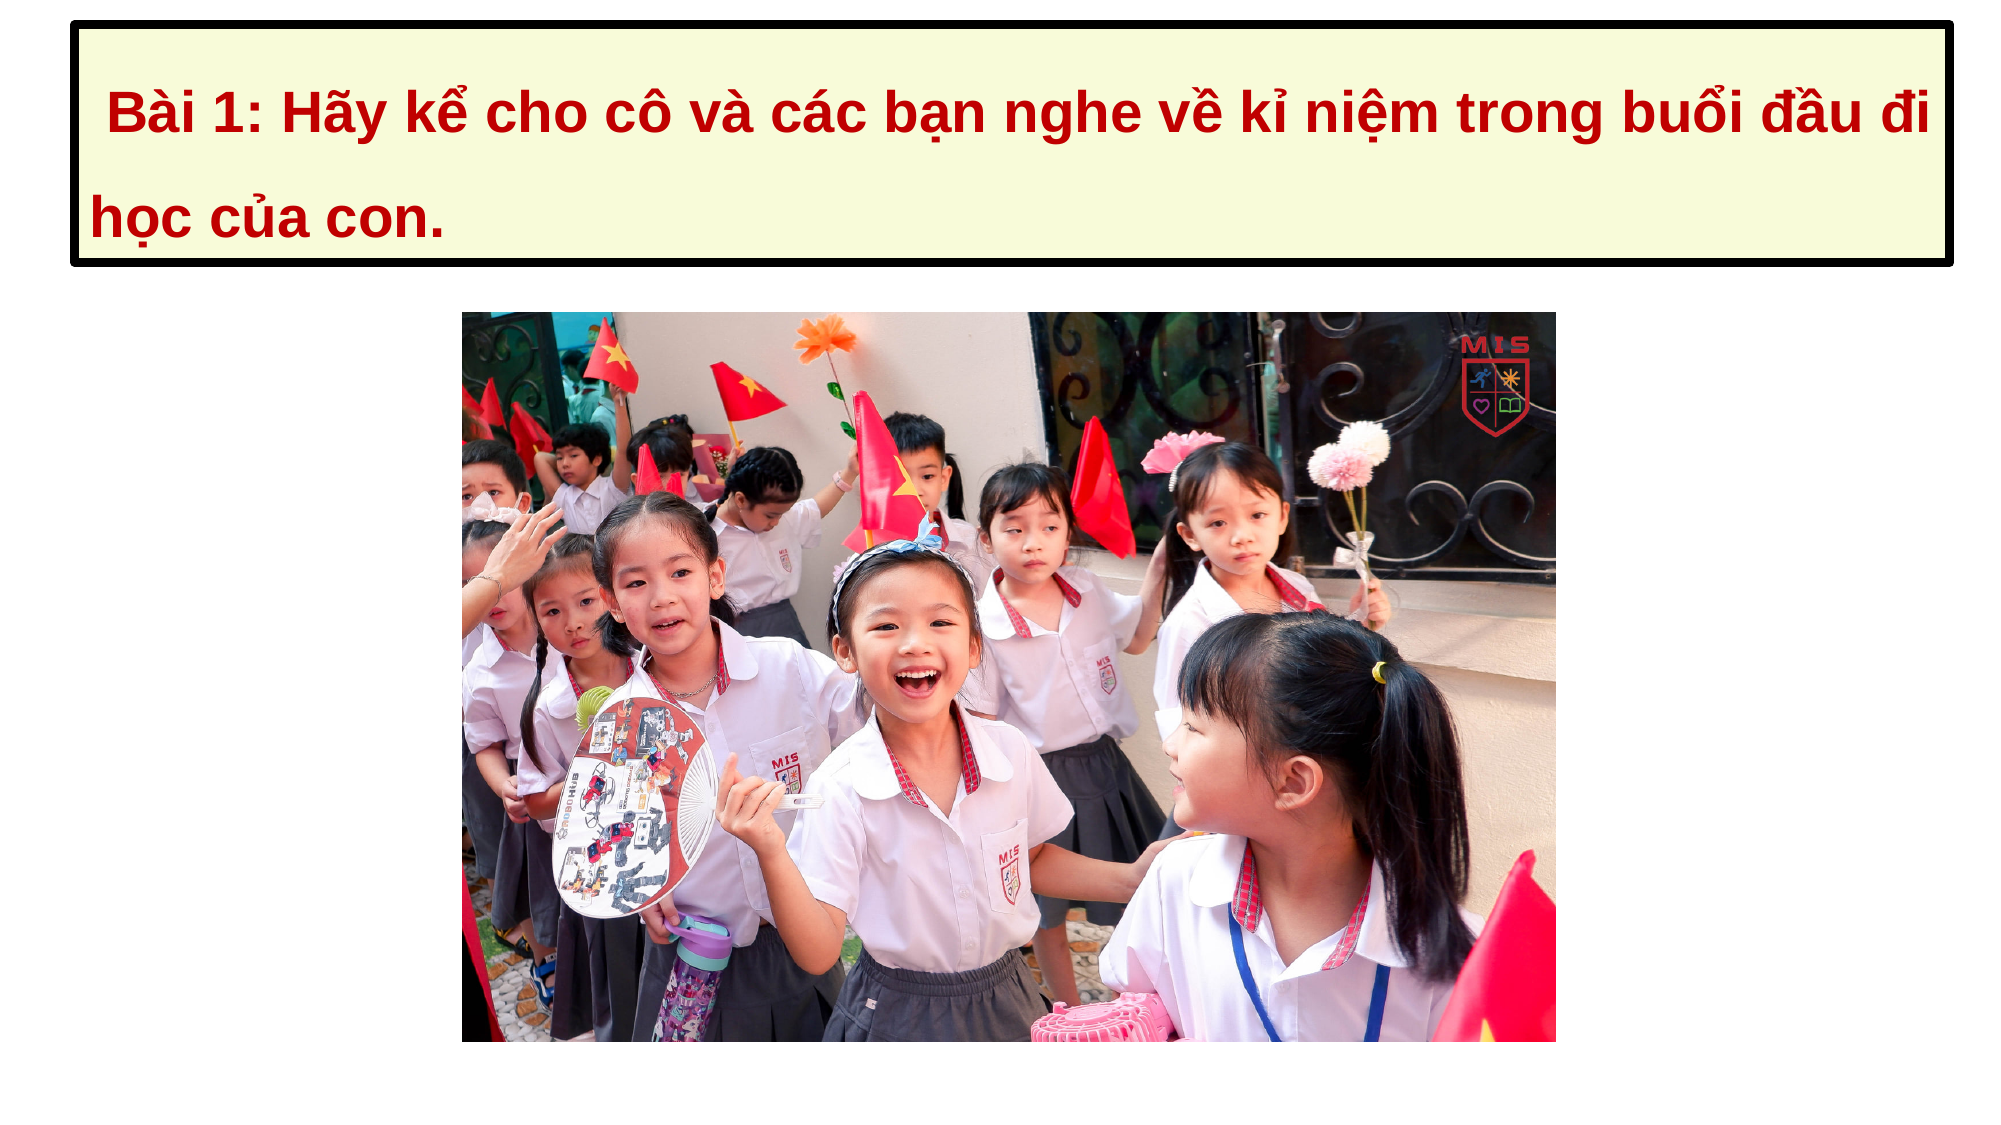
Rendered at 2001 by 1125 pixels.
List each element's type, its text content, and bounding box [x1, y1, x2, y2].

picture [462, 312, 1557, 1042]
text_box Bài 1: Hãy kể cho cô và các bạn nghe về kỉ niệm trong buổi đầu đi học của con. [70, 20, 1954, 267]
